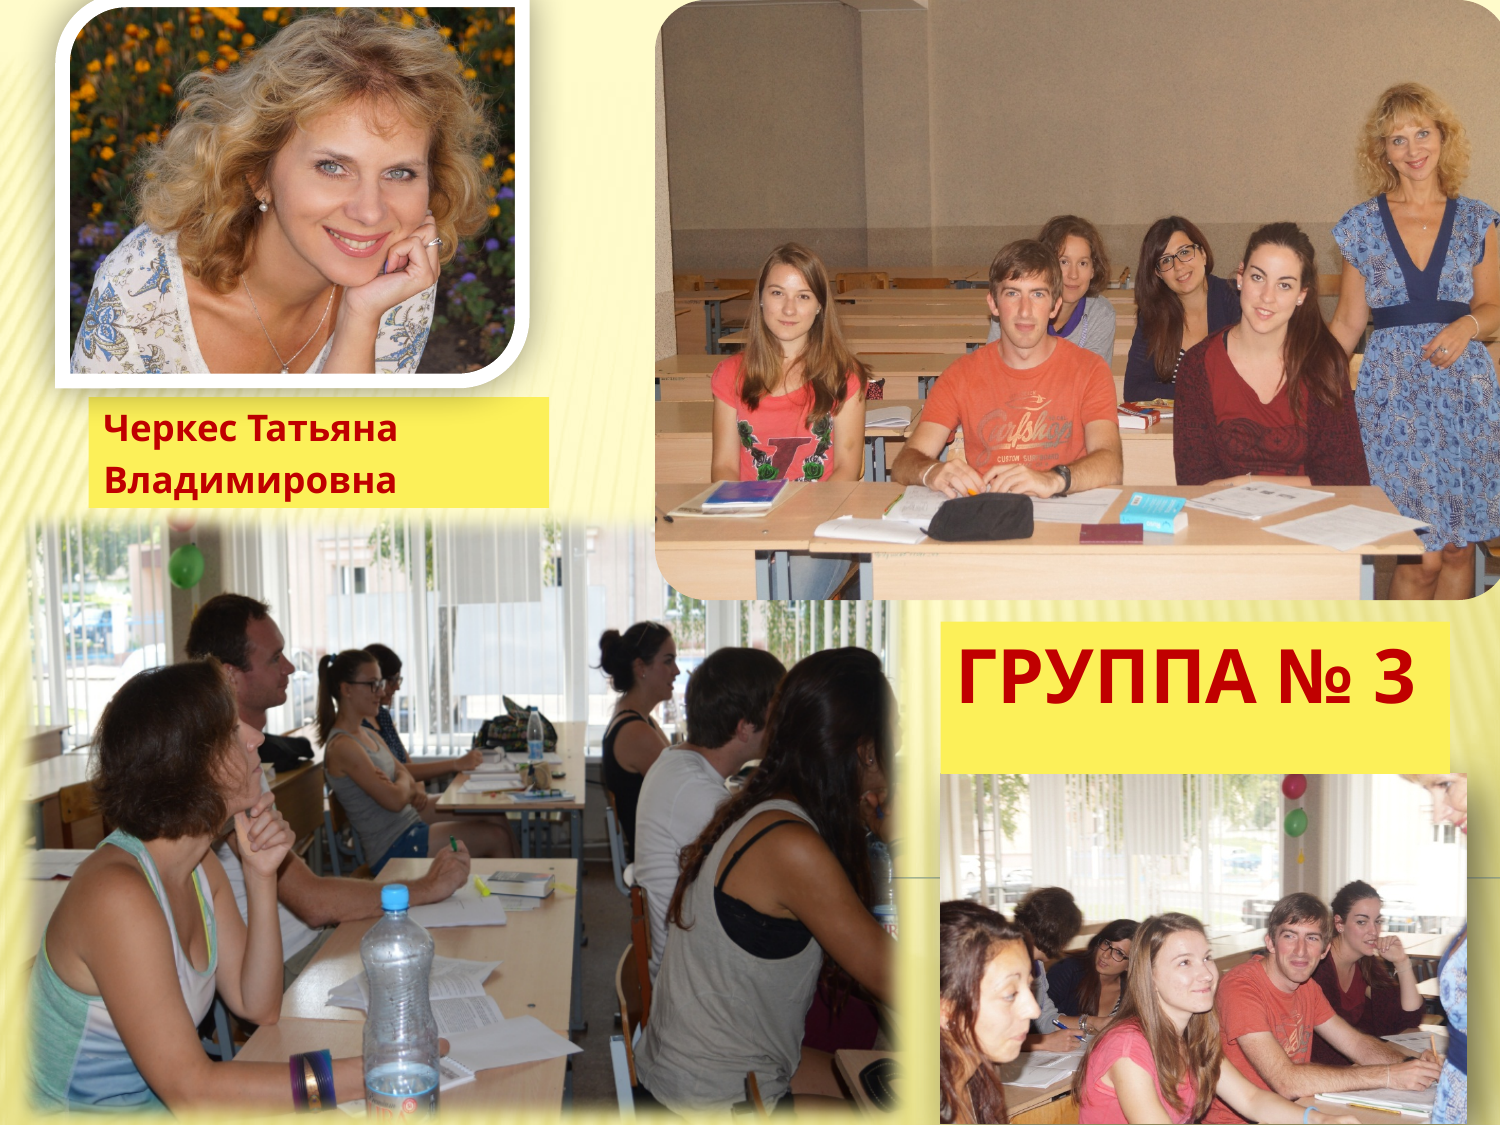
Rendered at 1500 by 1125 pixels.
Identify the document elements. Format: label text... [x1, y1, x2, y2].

picture [654, 0, 1500, 601]
picture [13, 507, 912, 1125]
subtitle Черкес Татьяна Владимировна [88, 397, 550, 505]
picture [940, 773, 1468, 1124]
picture [62, 0, 523, 382]
title Группа № 3 [940, 621, 1450, 773]
